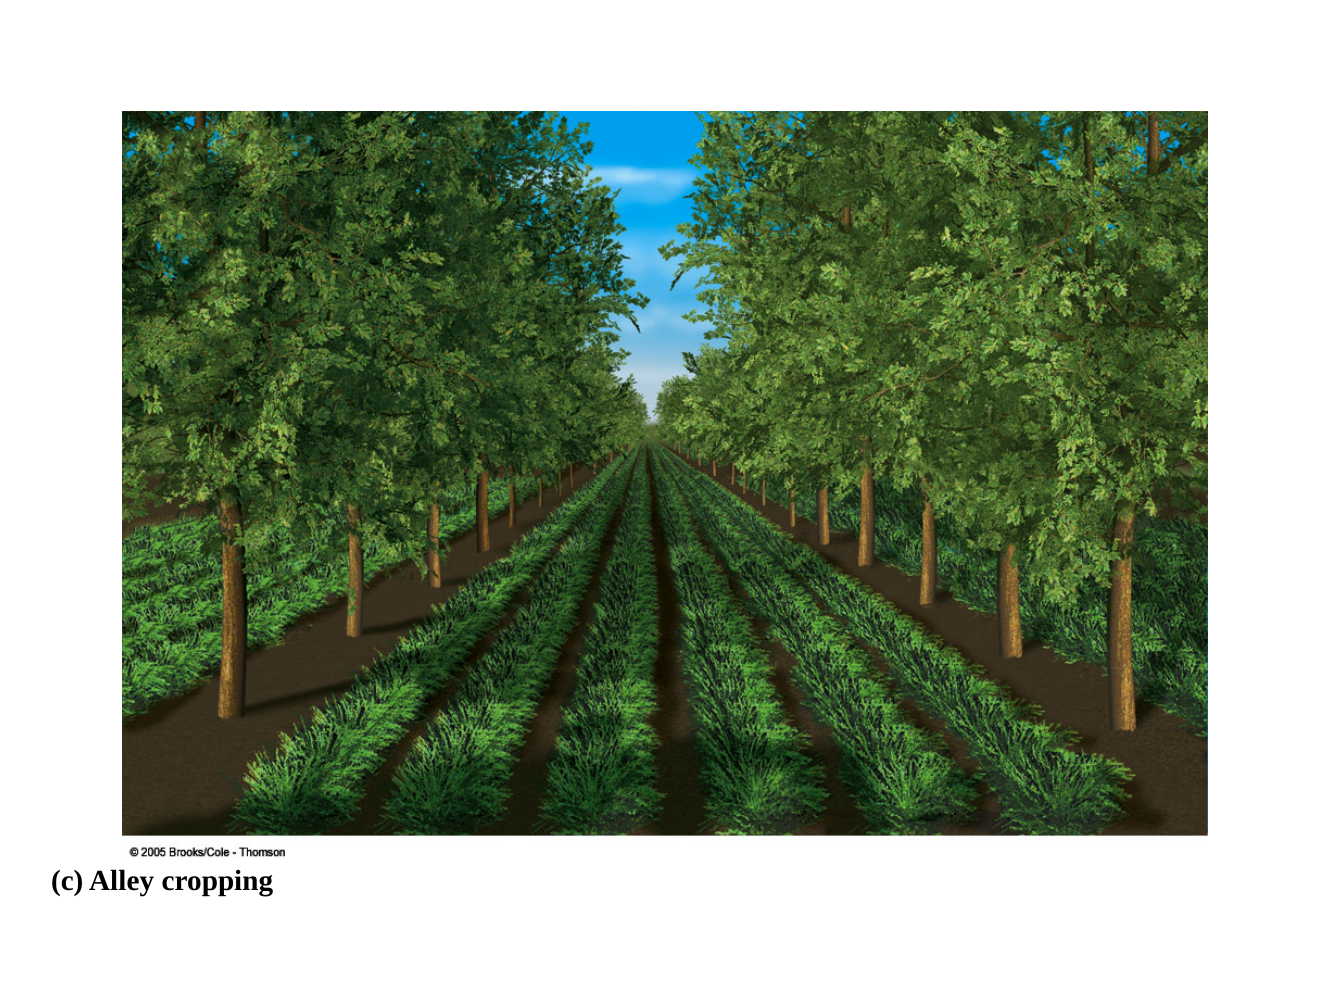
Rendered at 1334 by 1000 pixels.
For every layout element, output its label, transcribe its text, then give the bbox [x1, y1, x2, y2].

text_box (c) Alley cropping [37, 854, 288, 903]
picture [121, 110, 1208, 865]
picture [581, 141, 593, 154]
